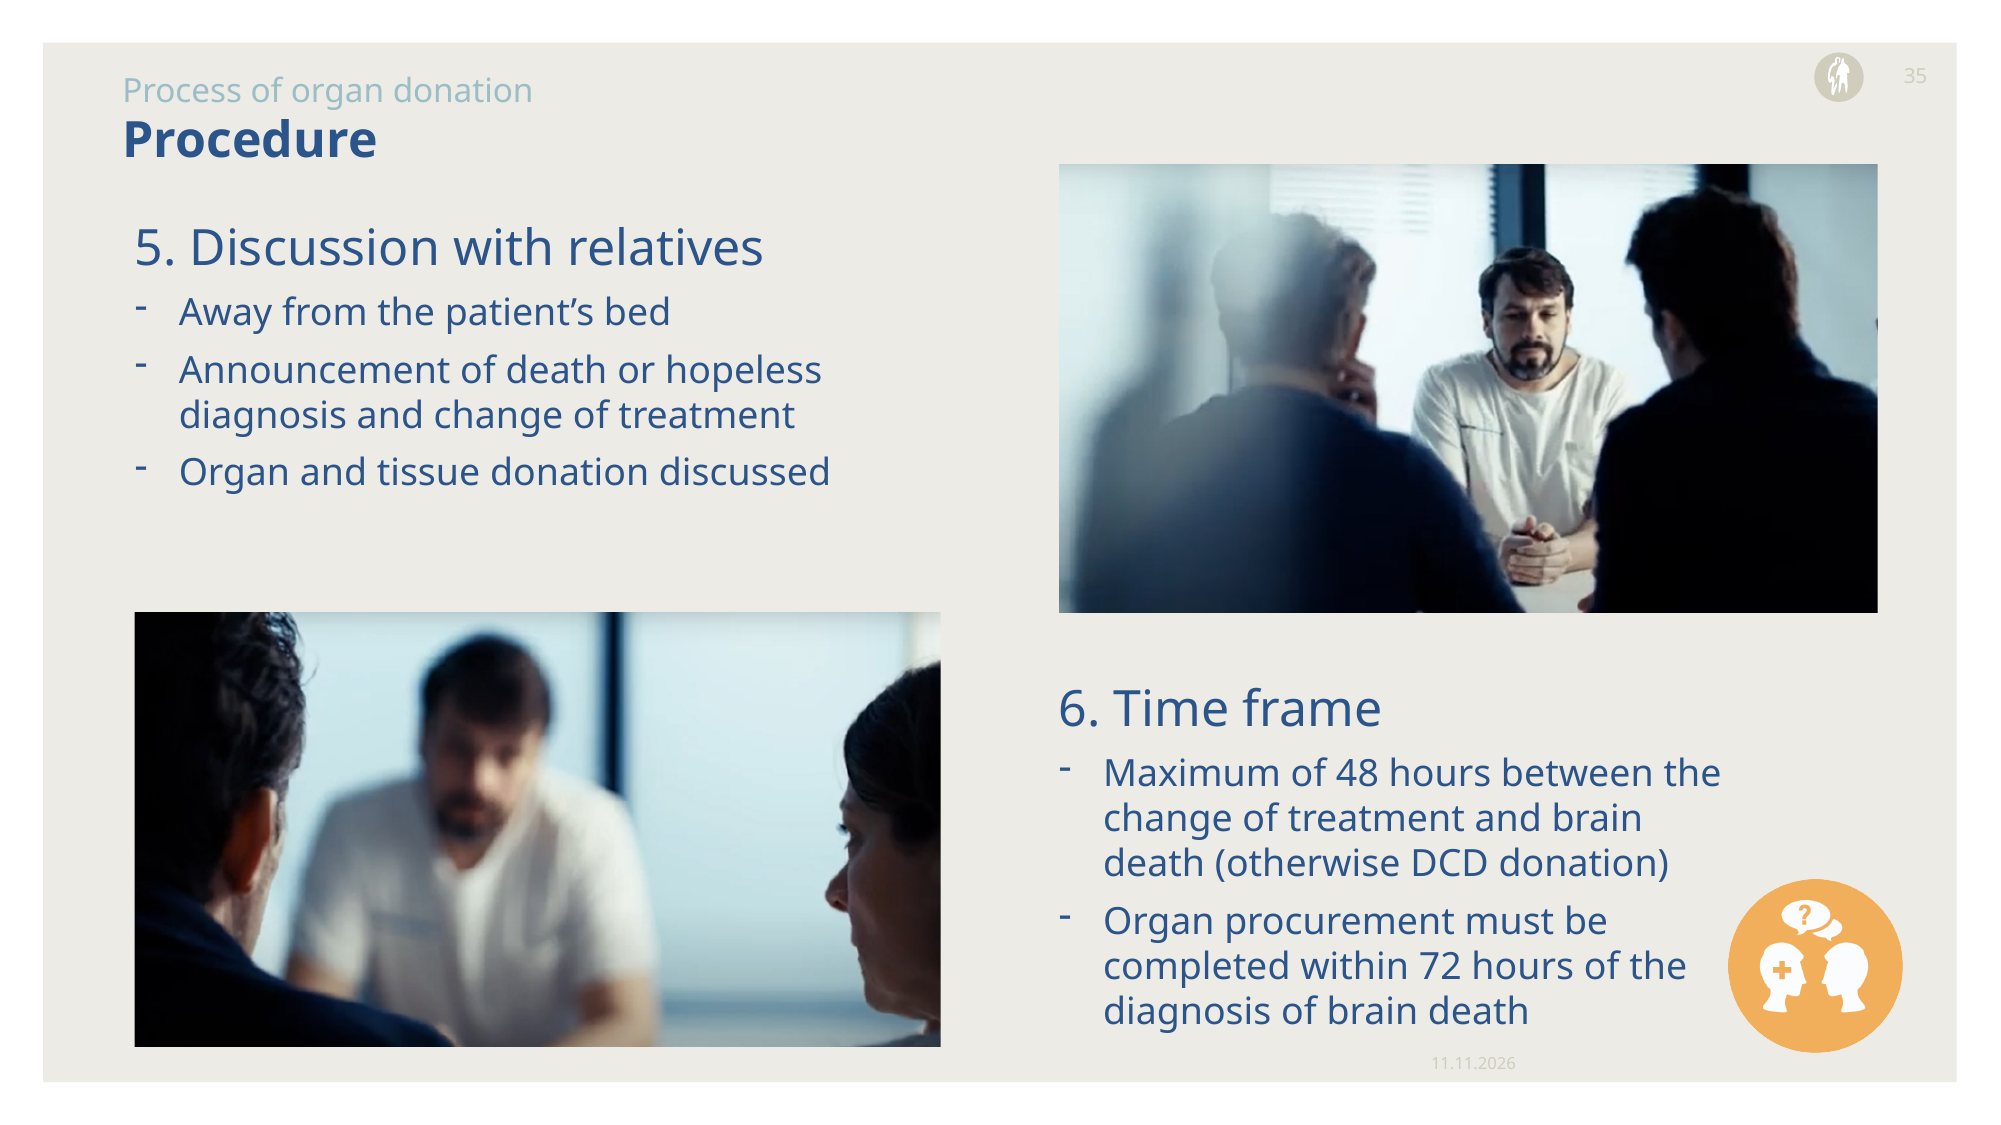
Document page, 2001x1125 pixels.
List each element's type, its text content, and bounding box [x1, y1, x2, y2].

picture [134, 612, 941, 1048]
slide_number 35 [1877, 62, 1928, 85]
text_box 6. Time frame Maximum of 48 hours between the change of treatment and brain death (otherwise DCD donation) Organ procurement must be completed within 72 hours of the diagnosis of brain death [1059, 676, 1729, 1053]
title Procedure [122, 107, 1878, 173]
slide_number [1431, 1053, 1540, 1083]
picture [1728, 879, 1903, 1053]
text_box 5. Discussion with relatives Away from the patient’s bed Announcement of death or hopeless diagnosis and change of treatment Organ and tissue donation discussed [134, 215, 954, 523]
list Process of organ donation [122, 69, 1656, 108]
picture [1059, 164, 1878, 613]
